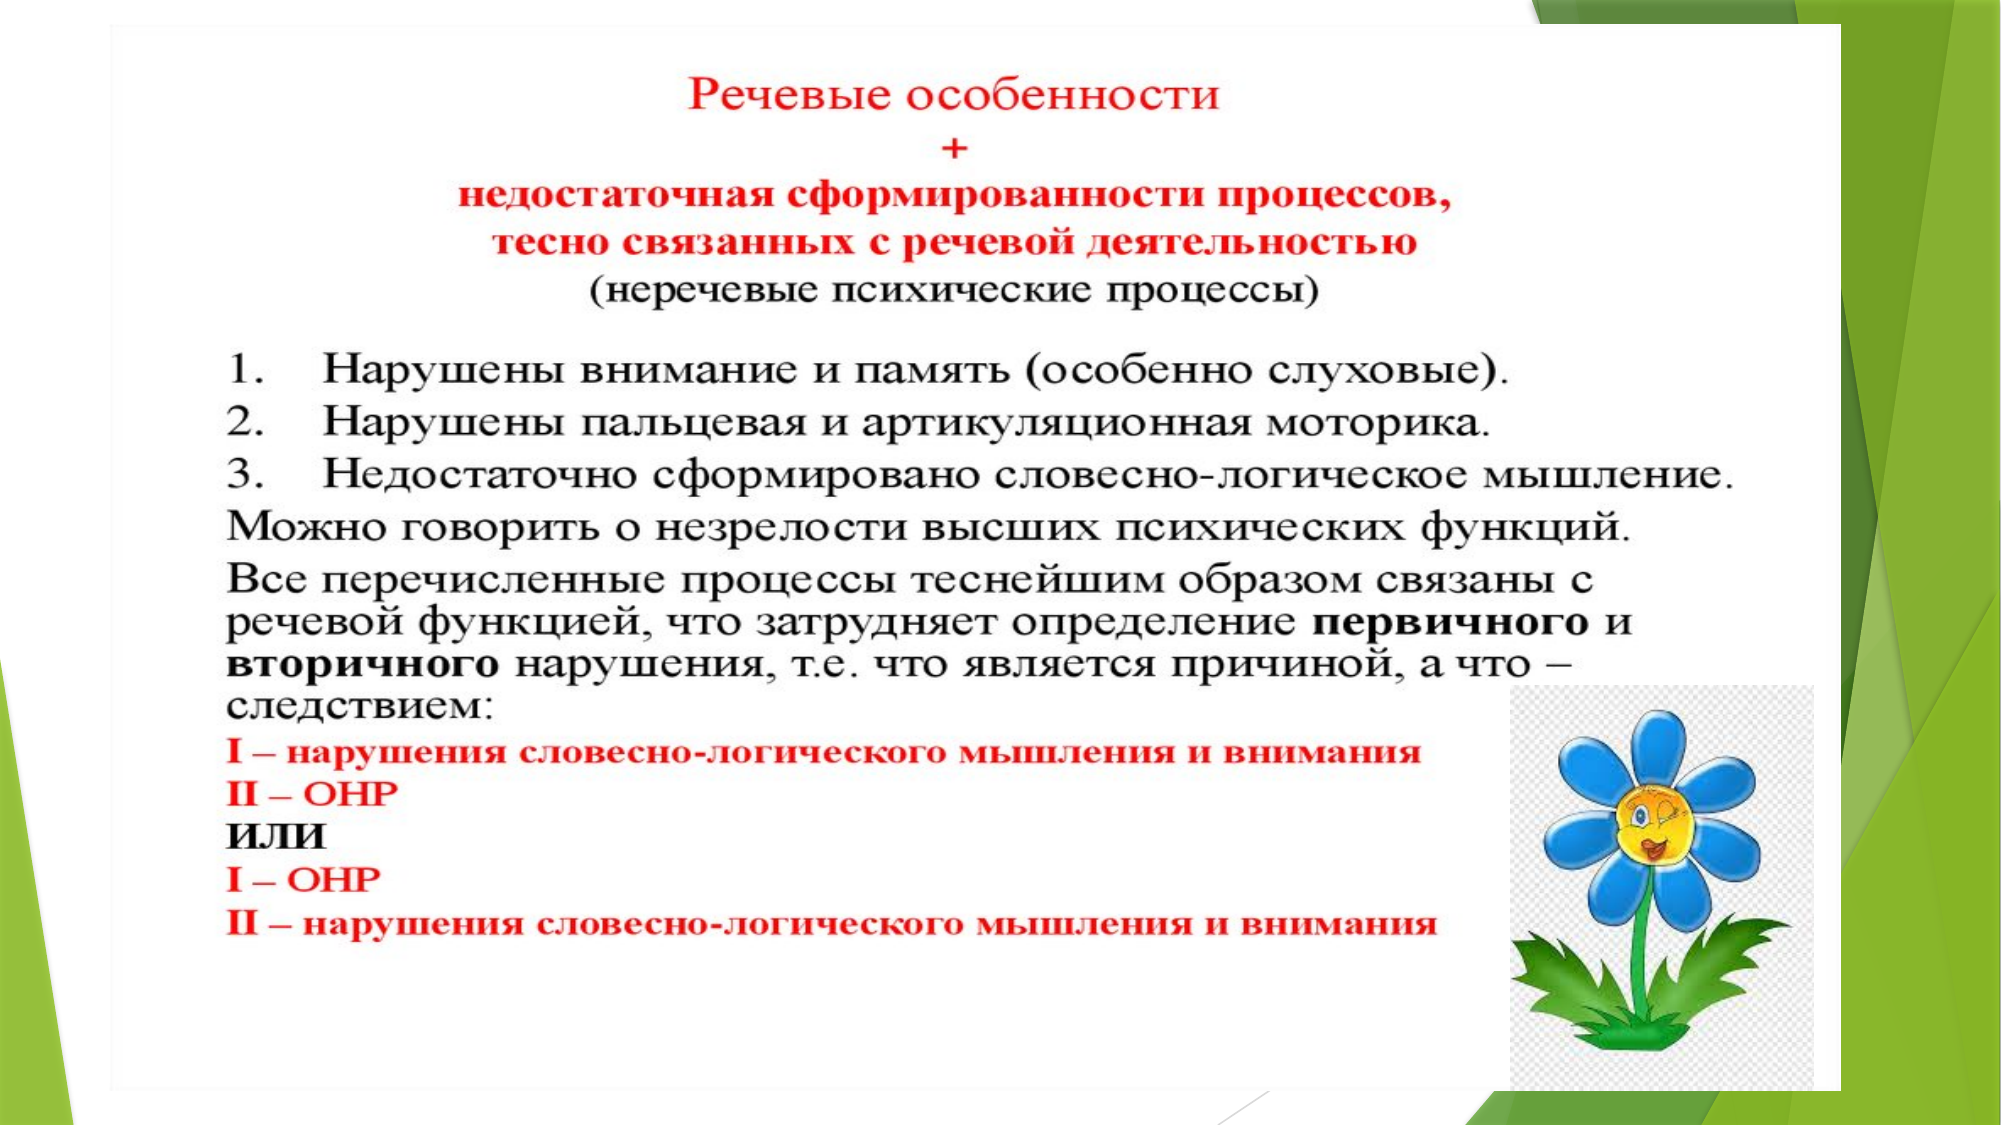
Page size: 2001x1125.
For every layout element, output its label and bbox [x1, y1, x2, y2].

picture [108, 23, 1842, 1092]
